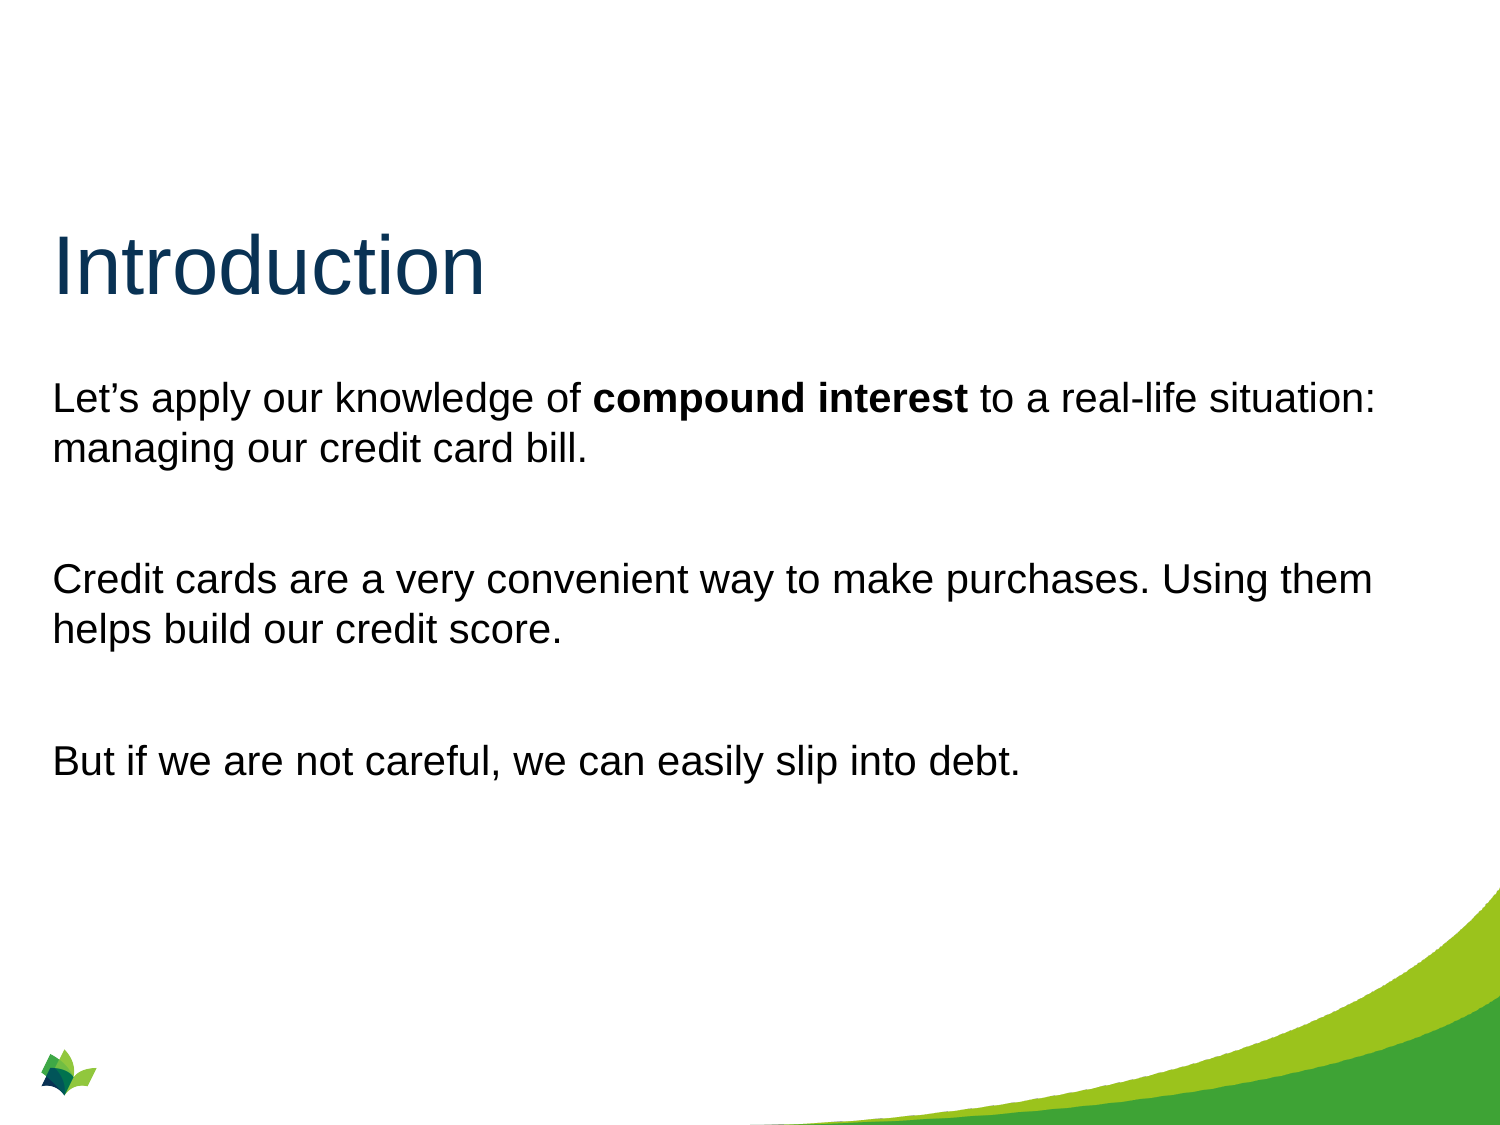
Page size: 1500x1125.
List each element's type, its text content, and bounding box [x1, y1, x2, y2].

title Introduction [41, 185, 1459, 349]
list Let’s apply our knowledge of compound interest to a real-life situation: managing our credit card bill. Credit cards are a very convenient way to make purchases. Using them helps build our credit score. But if we are not careful, we can easily slip into debt. [41, 365, 1459, 901]
picture [0, 299, 1500, 1125]
